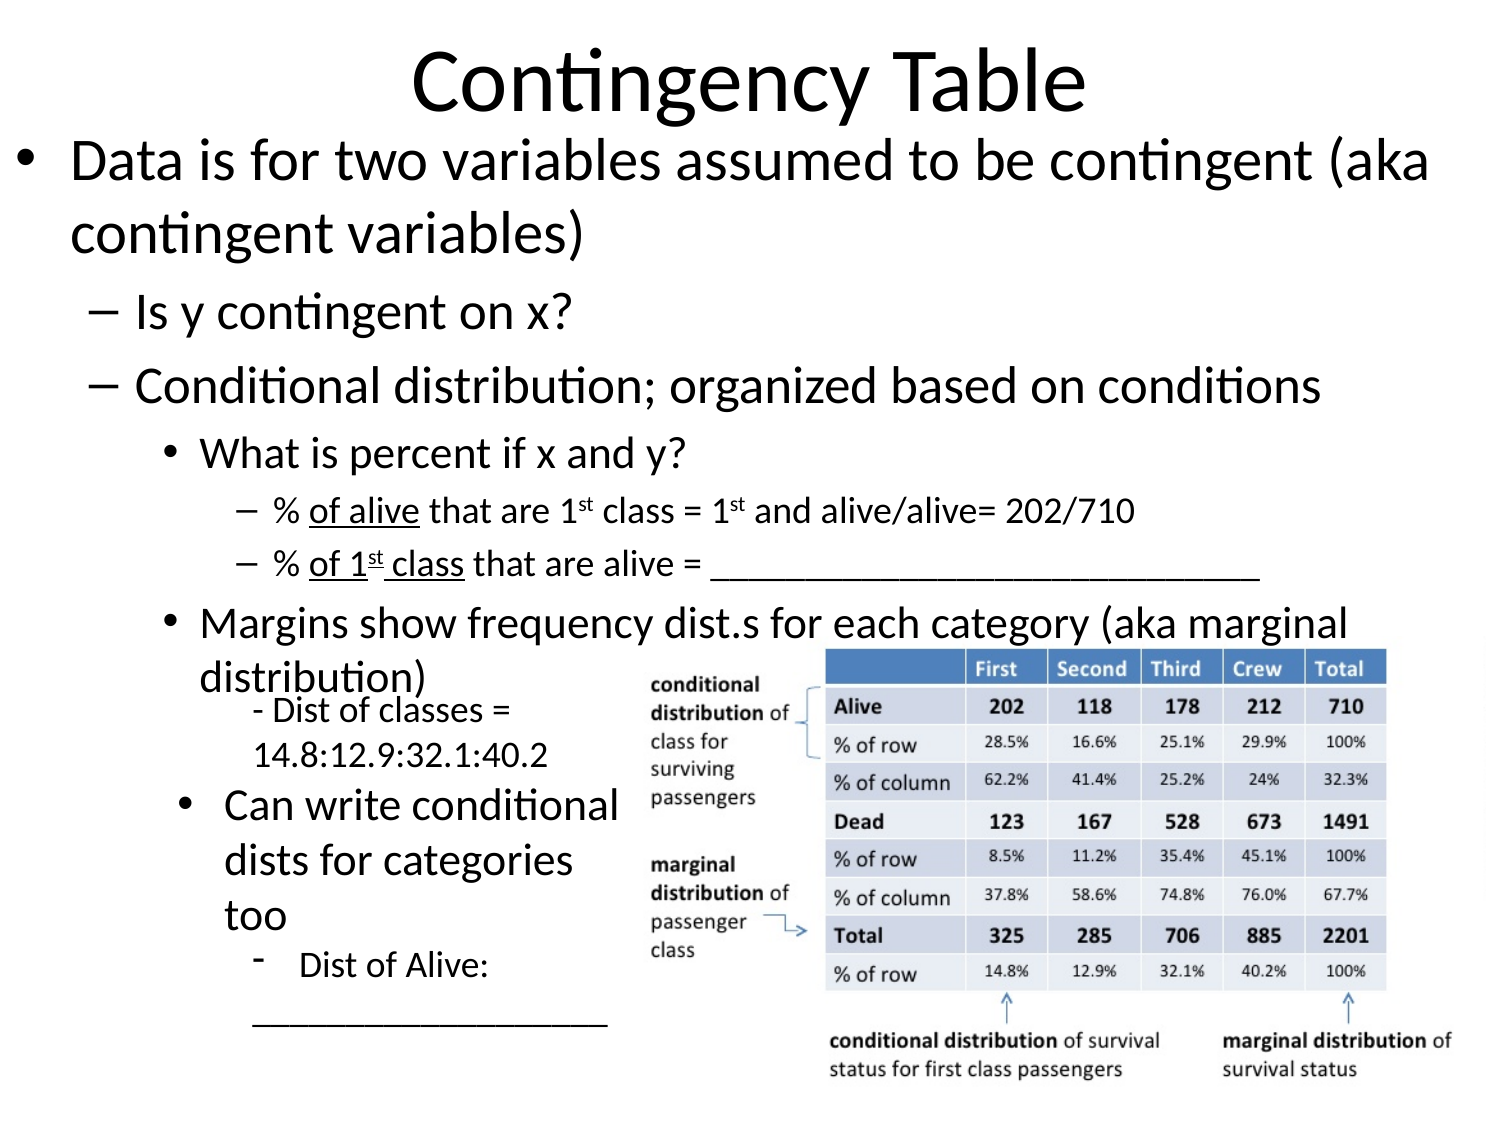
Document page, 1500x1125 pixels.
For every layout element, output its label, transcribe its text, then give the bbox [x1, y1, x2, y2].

list Data is for two variables assumed to be contingent (aka contingent variables) Is y contingent on x? Conditional distribution; organized based on conditions What is percent if x and y? % of alive that are 1st class = 1st and alive/alive= 202/710 % of 1st class that are alive = _____________________________ Margins show frequency dist.s for each category (aka marginal distribution) [0, 112, 1500, 713]
text_box - Dist of classes = 14.8:12.9:32.1:40.2 Can write conditional dists for categories too Dist of Alive: ___________________ [12, 677, 598, 1038]
title Contingency Table [75, 12, 1425, 112]
picture [603, 636, 1486, 1117]
